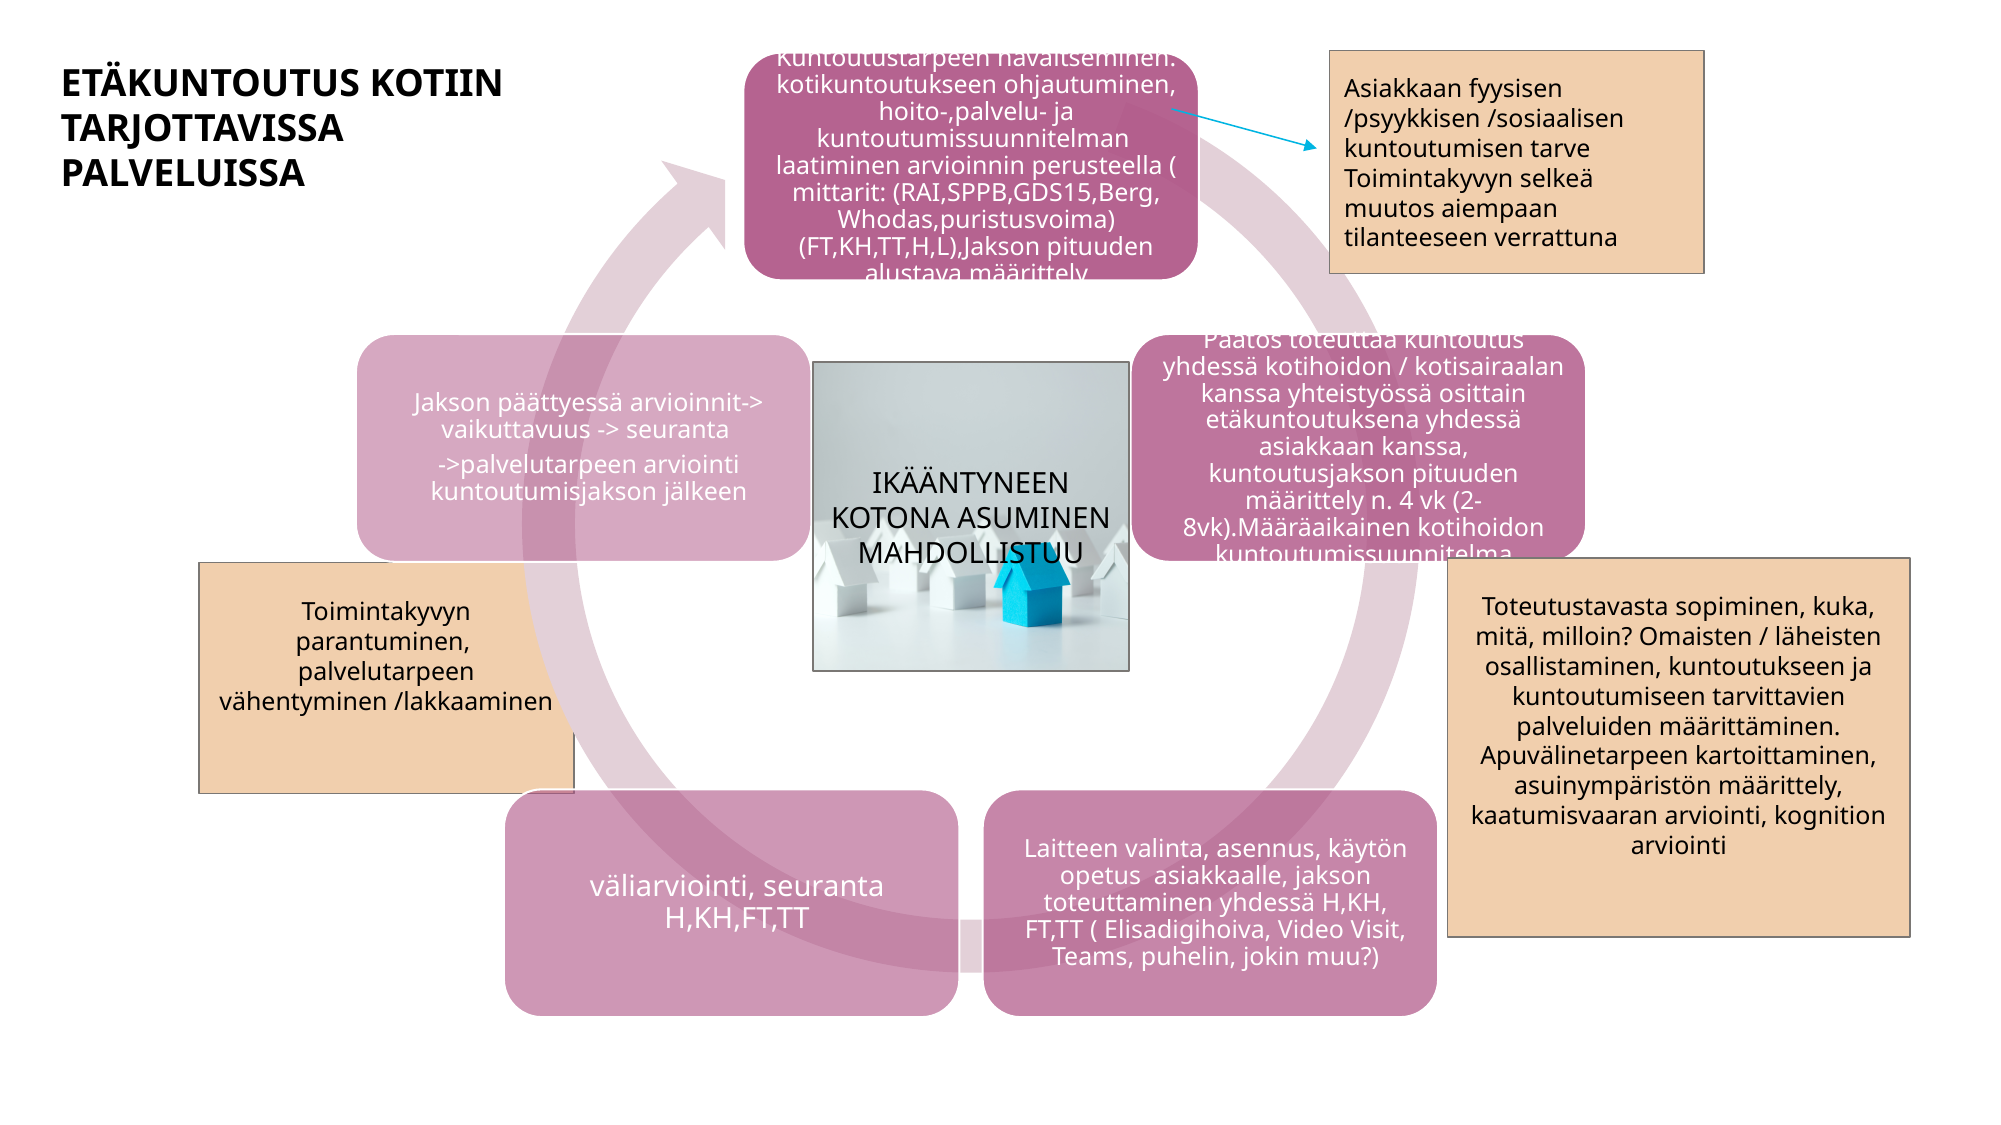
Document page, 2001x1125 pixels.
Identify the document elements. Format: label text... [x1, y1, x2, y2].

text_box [1171, 108, 1318, 149]
text_box Toteutustavasta sopiminen, kuka, mitä, milloin? Omaisten / läheisten osallistaminen, kuntoutukseen ja kuntoutumiseen tarvittavien palveluiden määrittäminen. Apuvälinetarpeen kartoittaminen, asuinympäristön määrittely, kaatumisvaaran arviointi, kognition arviointi [1867, 557, 1911, 938]
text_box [75, 51, 1867, 1018]
text_box ETÄKUNTOUTUS KOTIIN TARJOTTAVISSA PALVELUISSA [45, 52, 75, 202]
